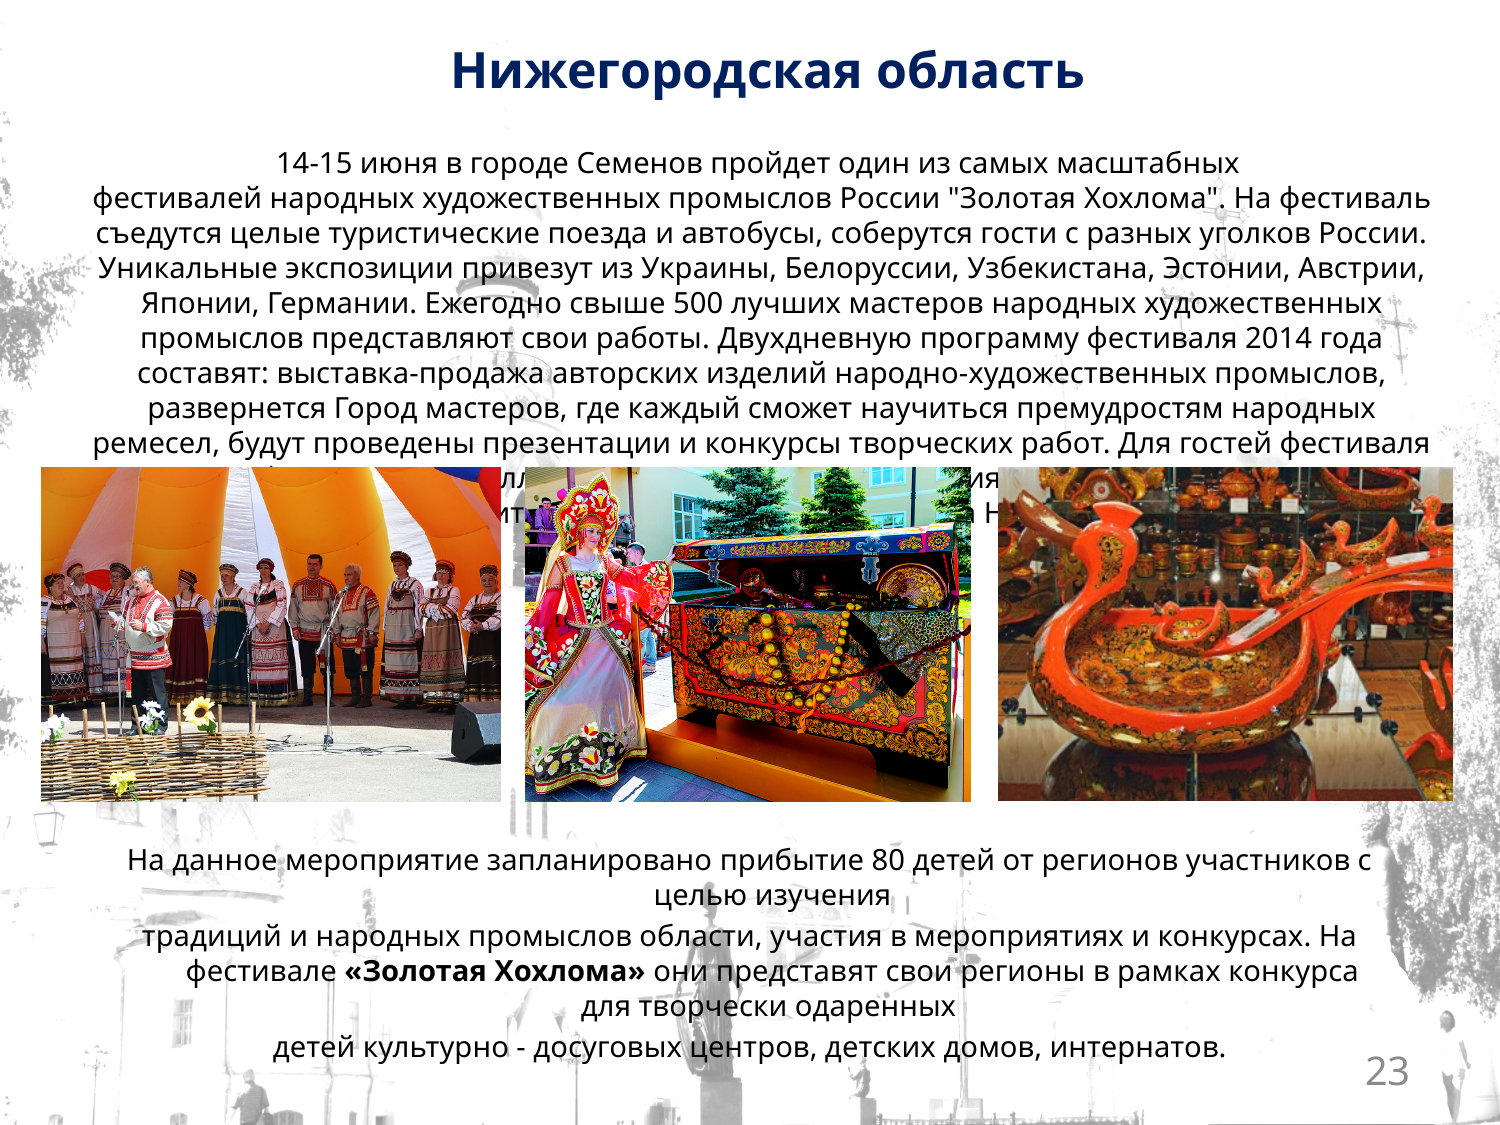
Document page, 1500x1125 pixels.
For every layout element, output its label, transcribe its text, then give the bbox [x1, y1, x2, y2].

text_box Нижегородская область [171, 30, 1365, 106]
picture [0, 0, 1500, 1125]
text_box 14-15 июня в городе Семенов пройдет один из самых масштабных фестивалей народных художественных промыслов России "Золотая Хохлома". На фестиваль съедутся целые туристические поезда и автобусы, соберутся гости с разных уголков России. Уникальные экспозиции привезут из Украины, Белоруссии, Узбекистана, Эстонии, Австрии, Японии, Германии. Ежегодно свыше 500 лучших мастеров народных художественных промыслов представляют свои работы. Двухдневную программу фестиваля 2014 года составят: выставка-продажа авторских изделий народно-художественных промыслов, развернется Город мастеров, где каждый сможет научиться премудростям народных ремесел, будут проведены презентации и конкурсы творческих работ. Для гостей фестиваля выступят фольклорные коллективы, а завершится мероприятие праздничным салютом. Мероприятие проходит при поддержке Правительства Нижегородской области. [64, 137, 1459, 537]
slide_number 23 [1074, 1042, 1425, 1103]
text_box На данное мероприятие запланировано прибытие 80 детей от регионов участников с целью изучения традиций и народных промыслов области, участия в мероприятиях и конкурсах. На фестивале «Золотая Хохлома» они представят свои регионы в рамках конкурса для творчески одаренных детей культурно - досуговых центров, детских домов, интернатов. [112, 834, 1388, 1071]
